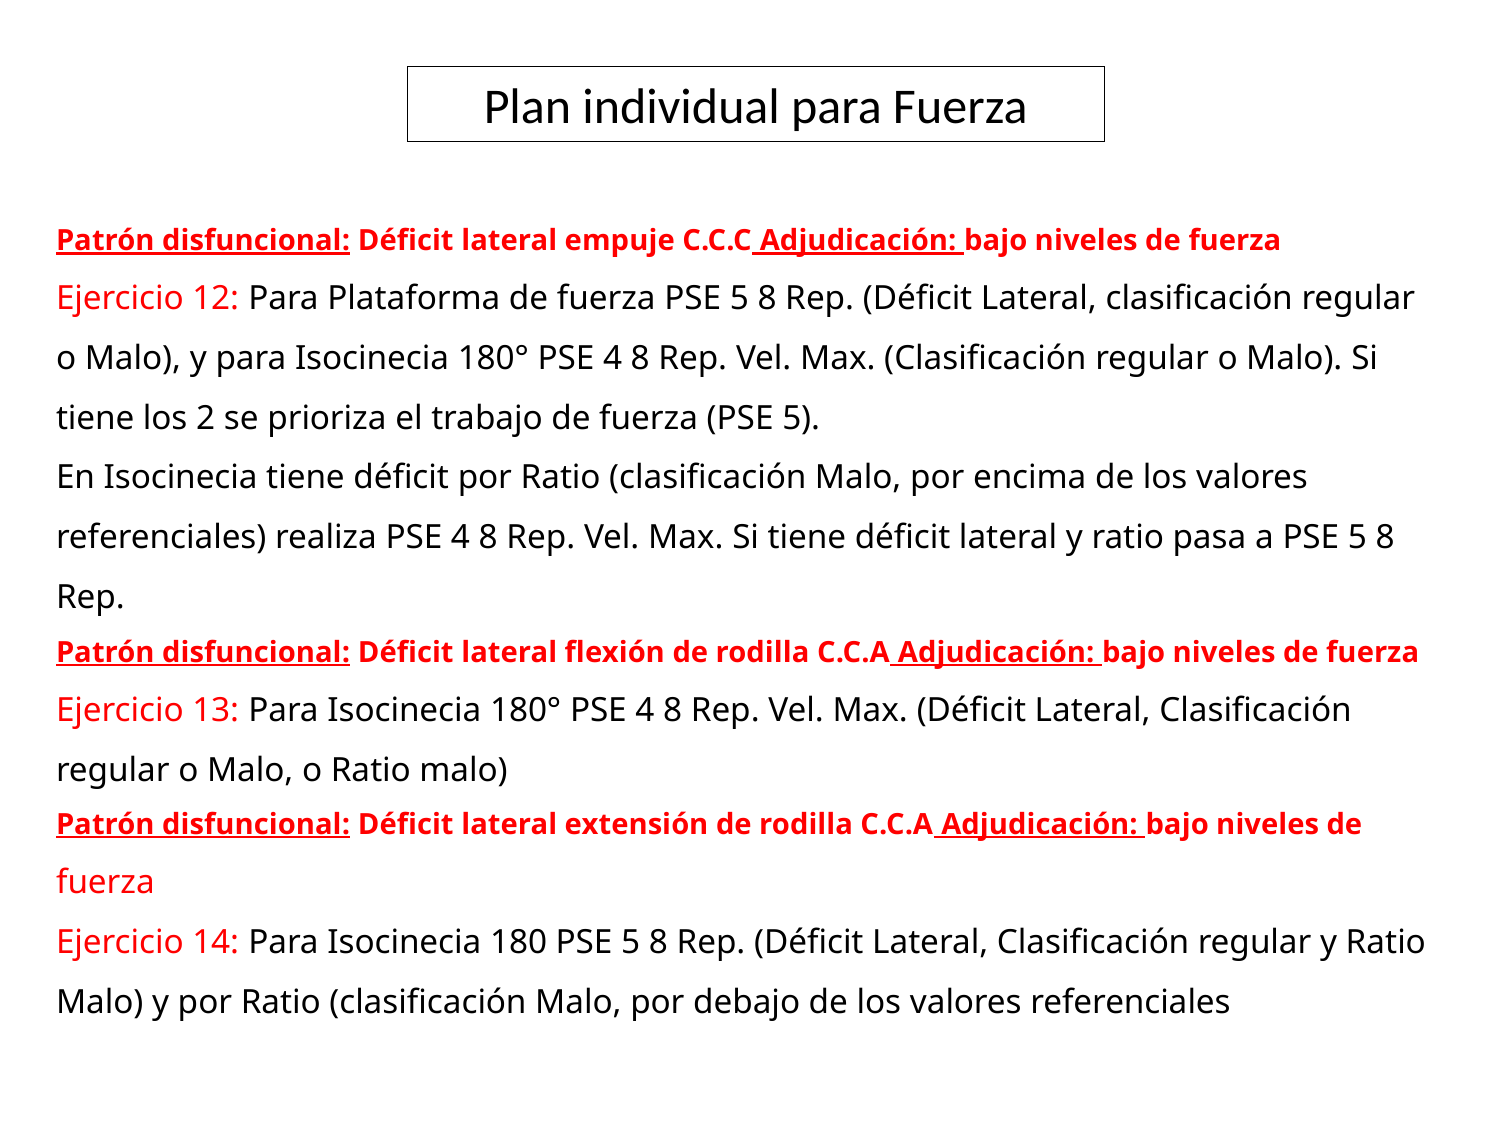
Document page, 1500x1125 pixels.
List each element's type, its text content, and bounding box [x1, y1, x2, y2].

text_box Patrón disfuncional: Déficit lateral empuje C.C.C Adjudicación: bajo niveles de fuerza Ejercicio 12: Para Plataforma de fuerza PSE 5 8 Rep. (Déficit Lateral, clasificación regular o Malo), y para Isocinecia 180° PSE 4 8 Rep. Vel. Max. (Clasificación regular o Malo). Si tiene los 2 se prioriza el trabajo de fuerza (PSE 5). En Isocinecia tiene déficit por Ratio (clasificación Malo, por encima de los valores referenciales) realiza PSE 4 8 Rep. Vel. Max. Si tiene déficit lateral y ratio pasa a PSE 5 8 Rep. Patrón disfuncional: Déficit lateral flexión de rodilla C.C.A Adjudicación: bajo niveles de fuerza Ejercicio 13: Para Isocinecia 180° PSE 4 8 Rep. Vel. Max. (Déficit Lateral, Clasificación regular o Malo, o Ratio malo) Patrón disfuncional: Déficit lateral extensión de rodilla C.C.A Adjudicación: bajo niveles de fuerza Ejercicio 14: Para Isocinecia 180 PSE 5 8 Rep. (Déficit Lateral, Clasificación regular y Ratio Malo) y por Ratio (clasificación Malo, por debajo de los valores referenciales [41, 196, 1459, 1027]
text_box Plan individual para Fuerza [407, 66, 1105, 142]
